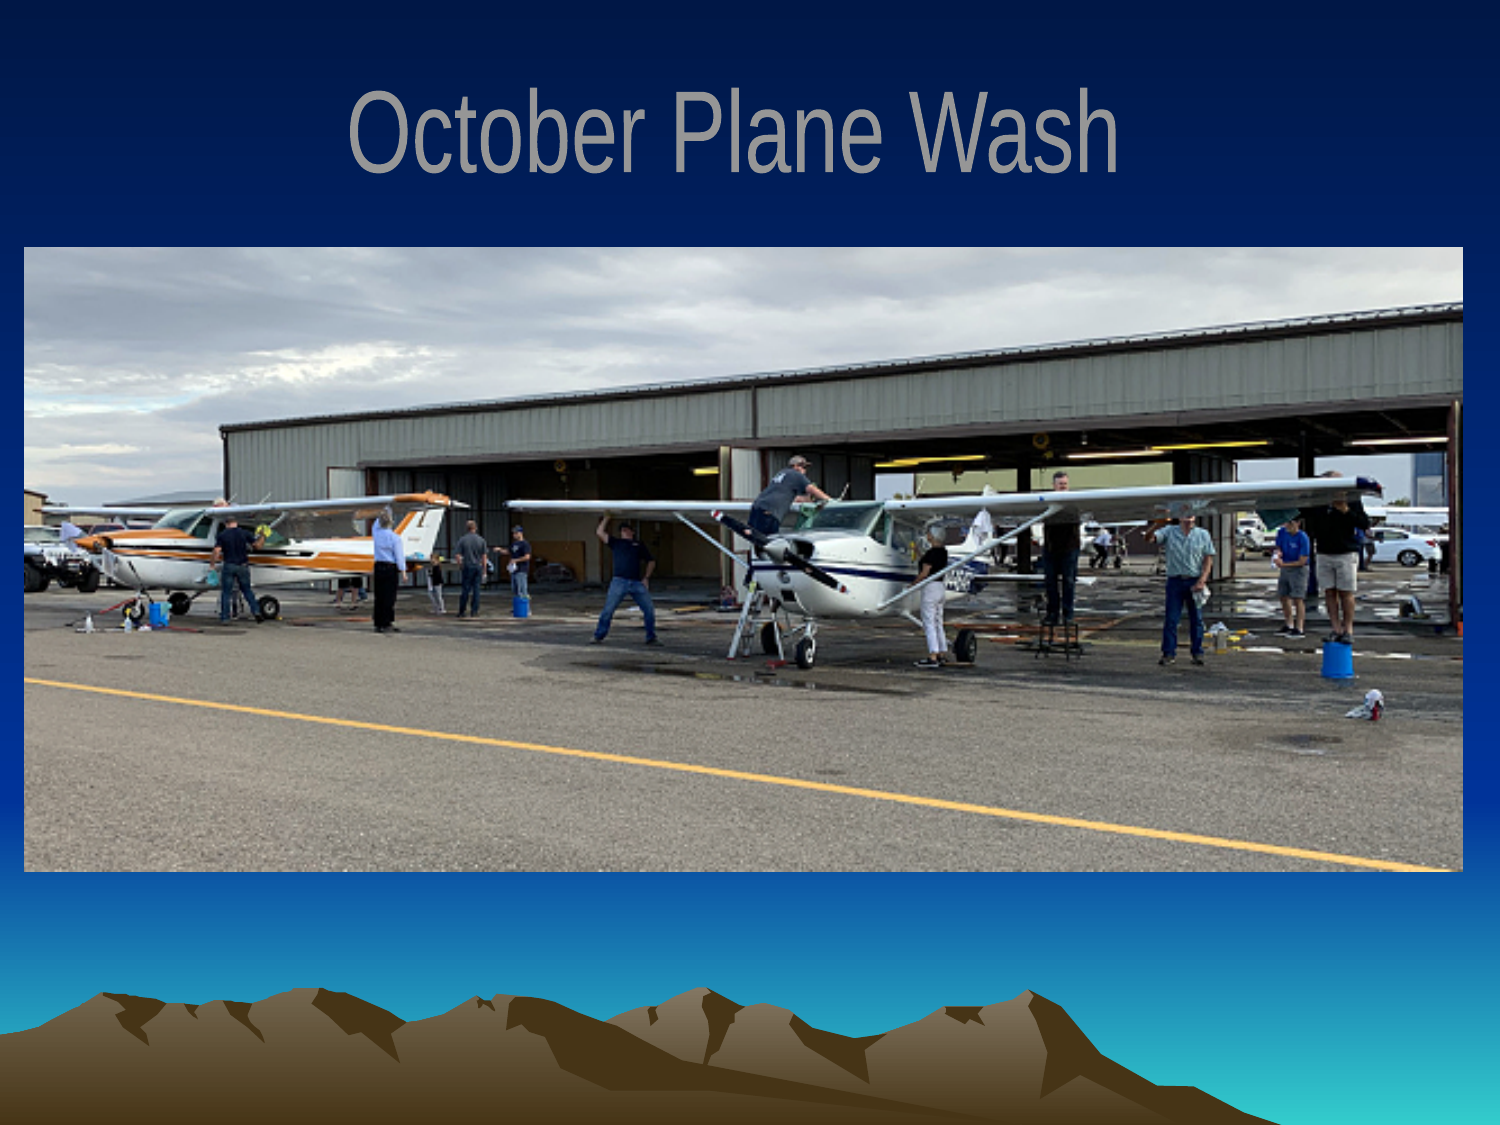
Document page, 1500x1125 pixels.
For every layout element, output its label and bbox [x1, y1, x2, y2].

picture [24, 247, 1463, 873]
